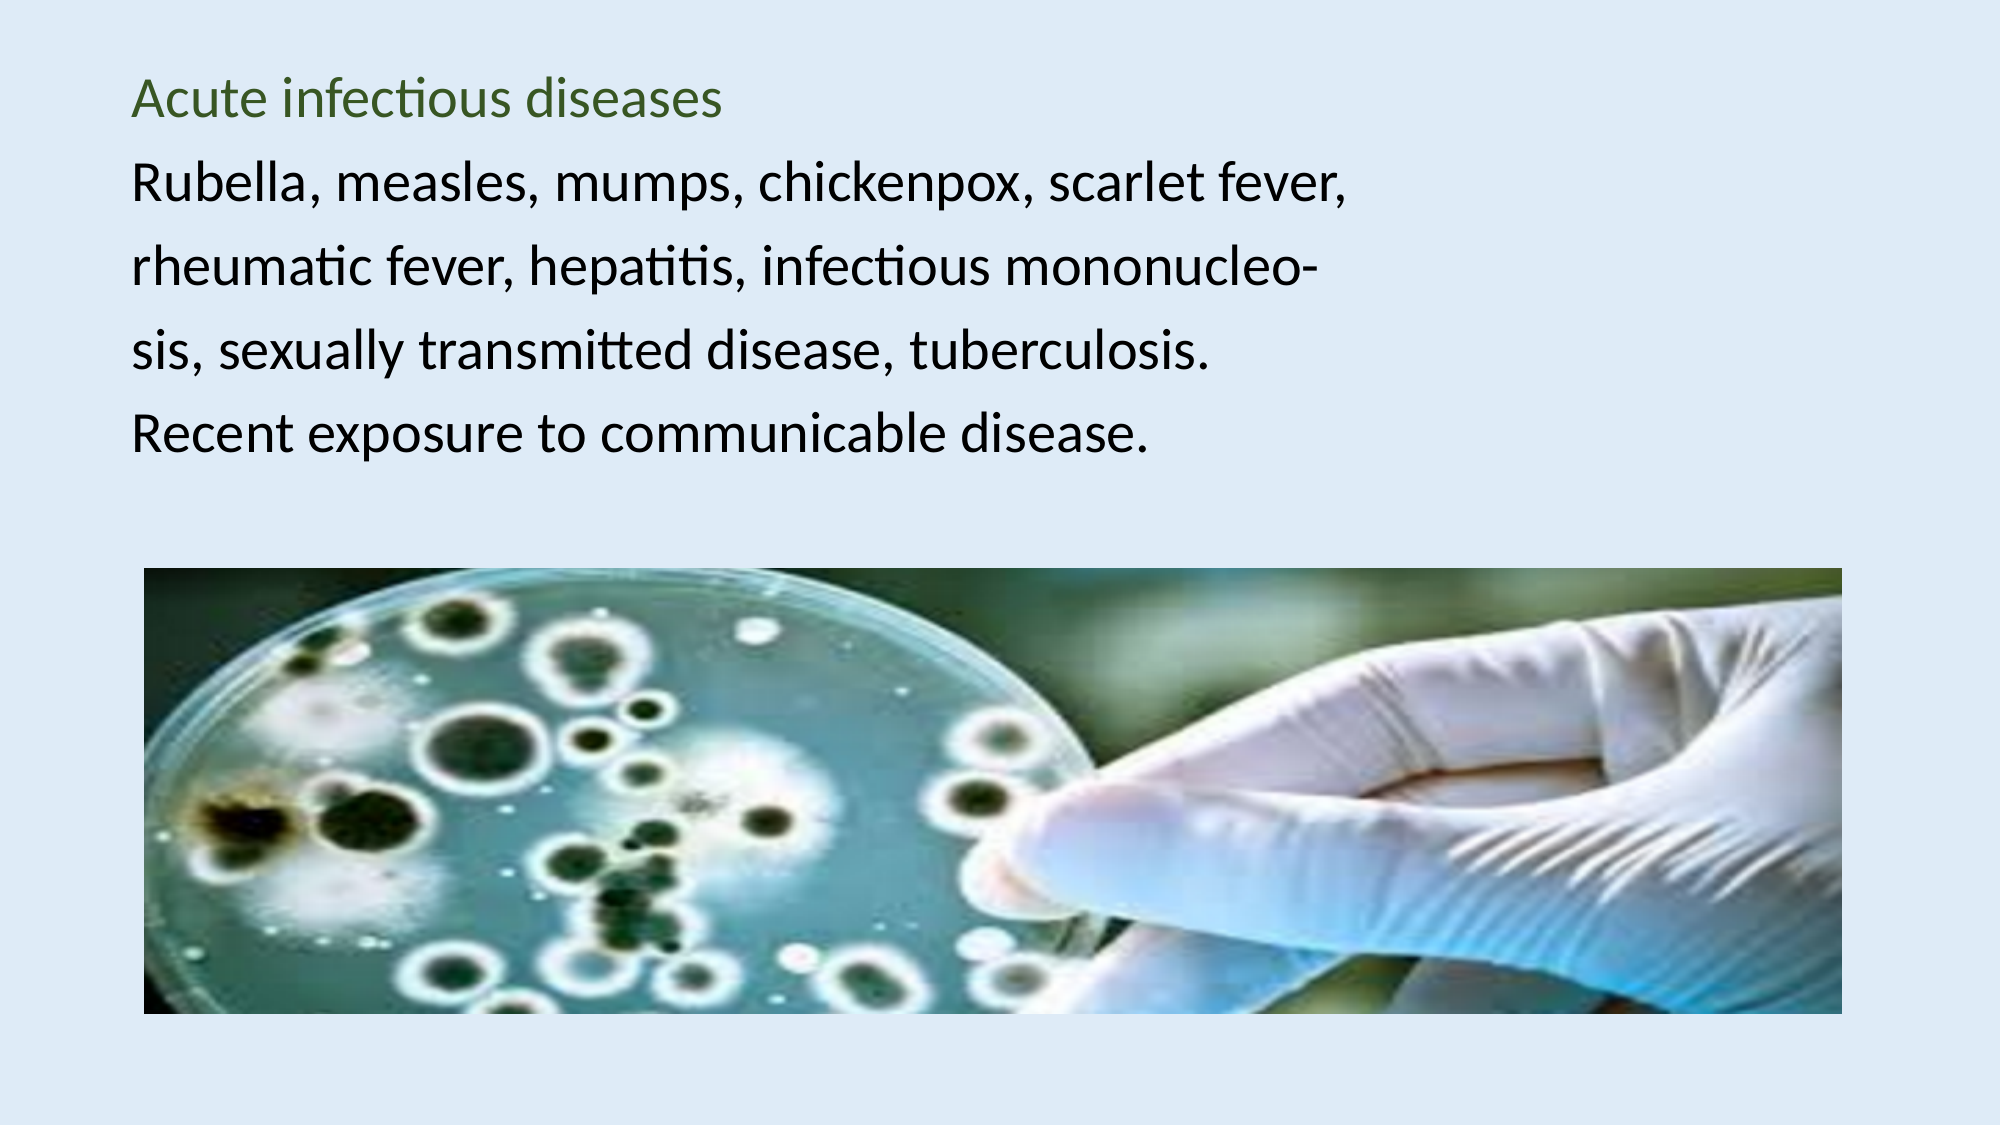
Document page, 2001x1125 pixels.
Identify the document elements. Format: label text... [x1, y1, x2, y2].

picture [144, 568, 1842, 1014]
list Acute infectious diseases Rubella, measles, mumps, chickenpox, scarlet fever, rheumatic fever, hepatitis, infectious mononucleo- sis, sexually transmitted disease, tuberculosis. Recent exposure to communicable disease. [116, 59, 1842, 774]
